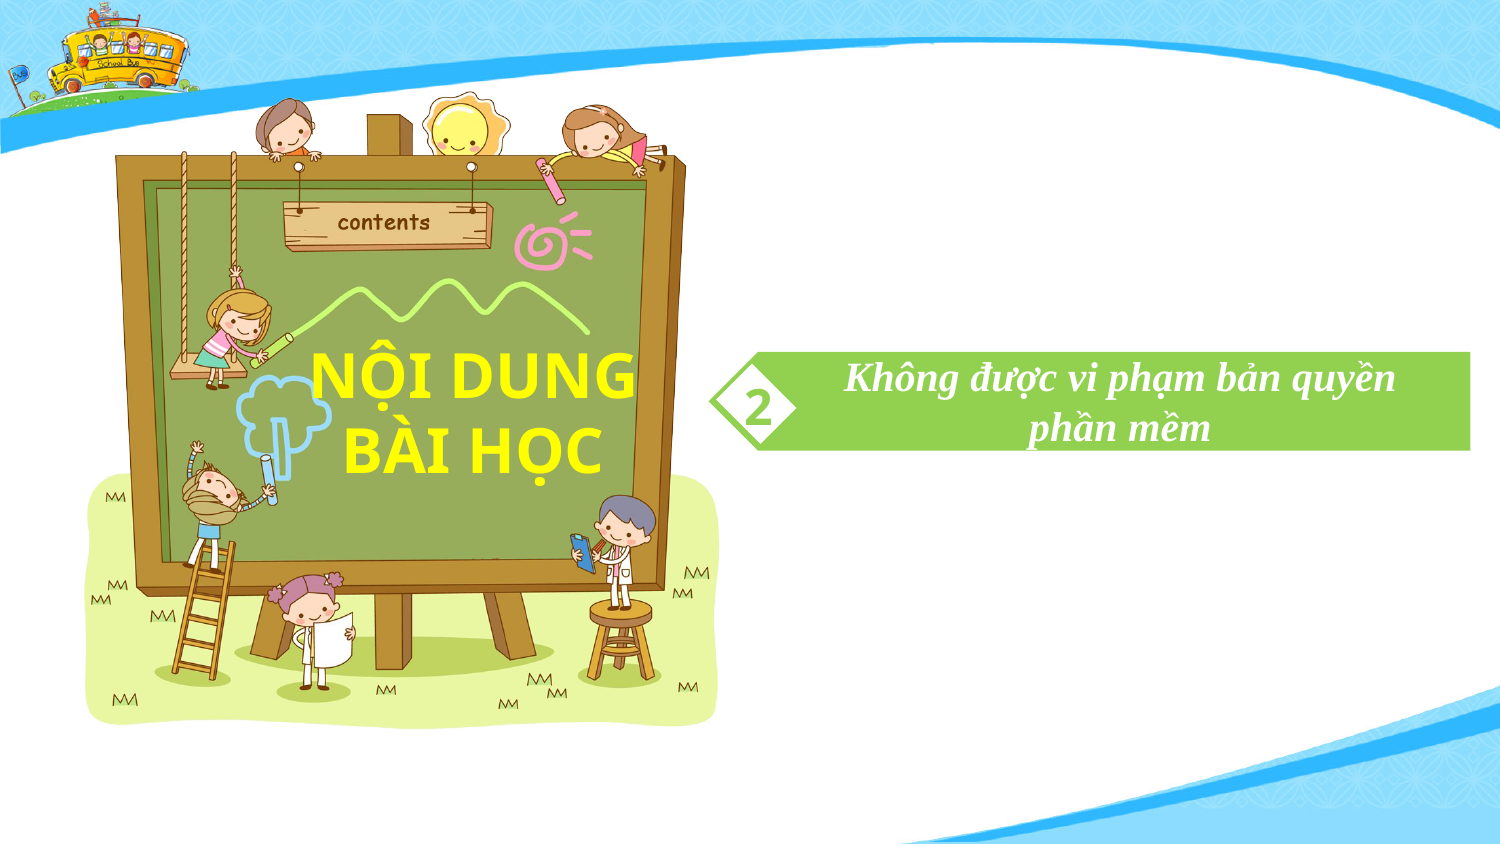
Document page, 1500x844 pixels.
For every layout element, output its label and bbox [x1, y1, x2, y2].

picture [0, 0, 1500, 844]
text_box [708, 342, 1471, 459]
